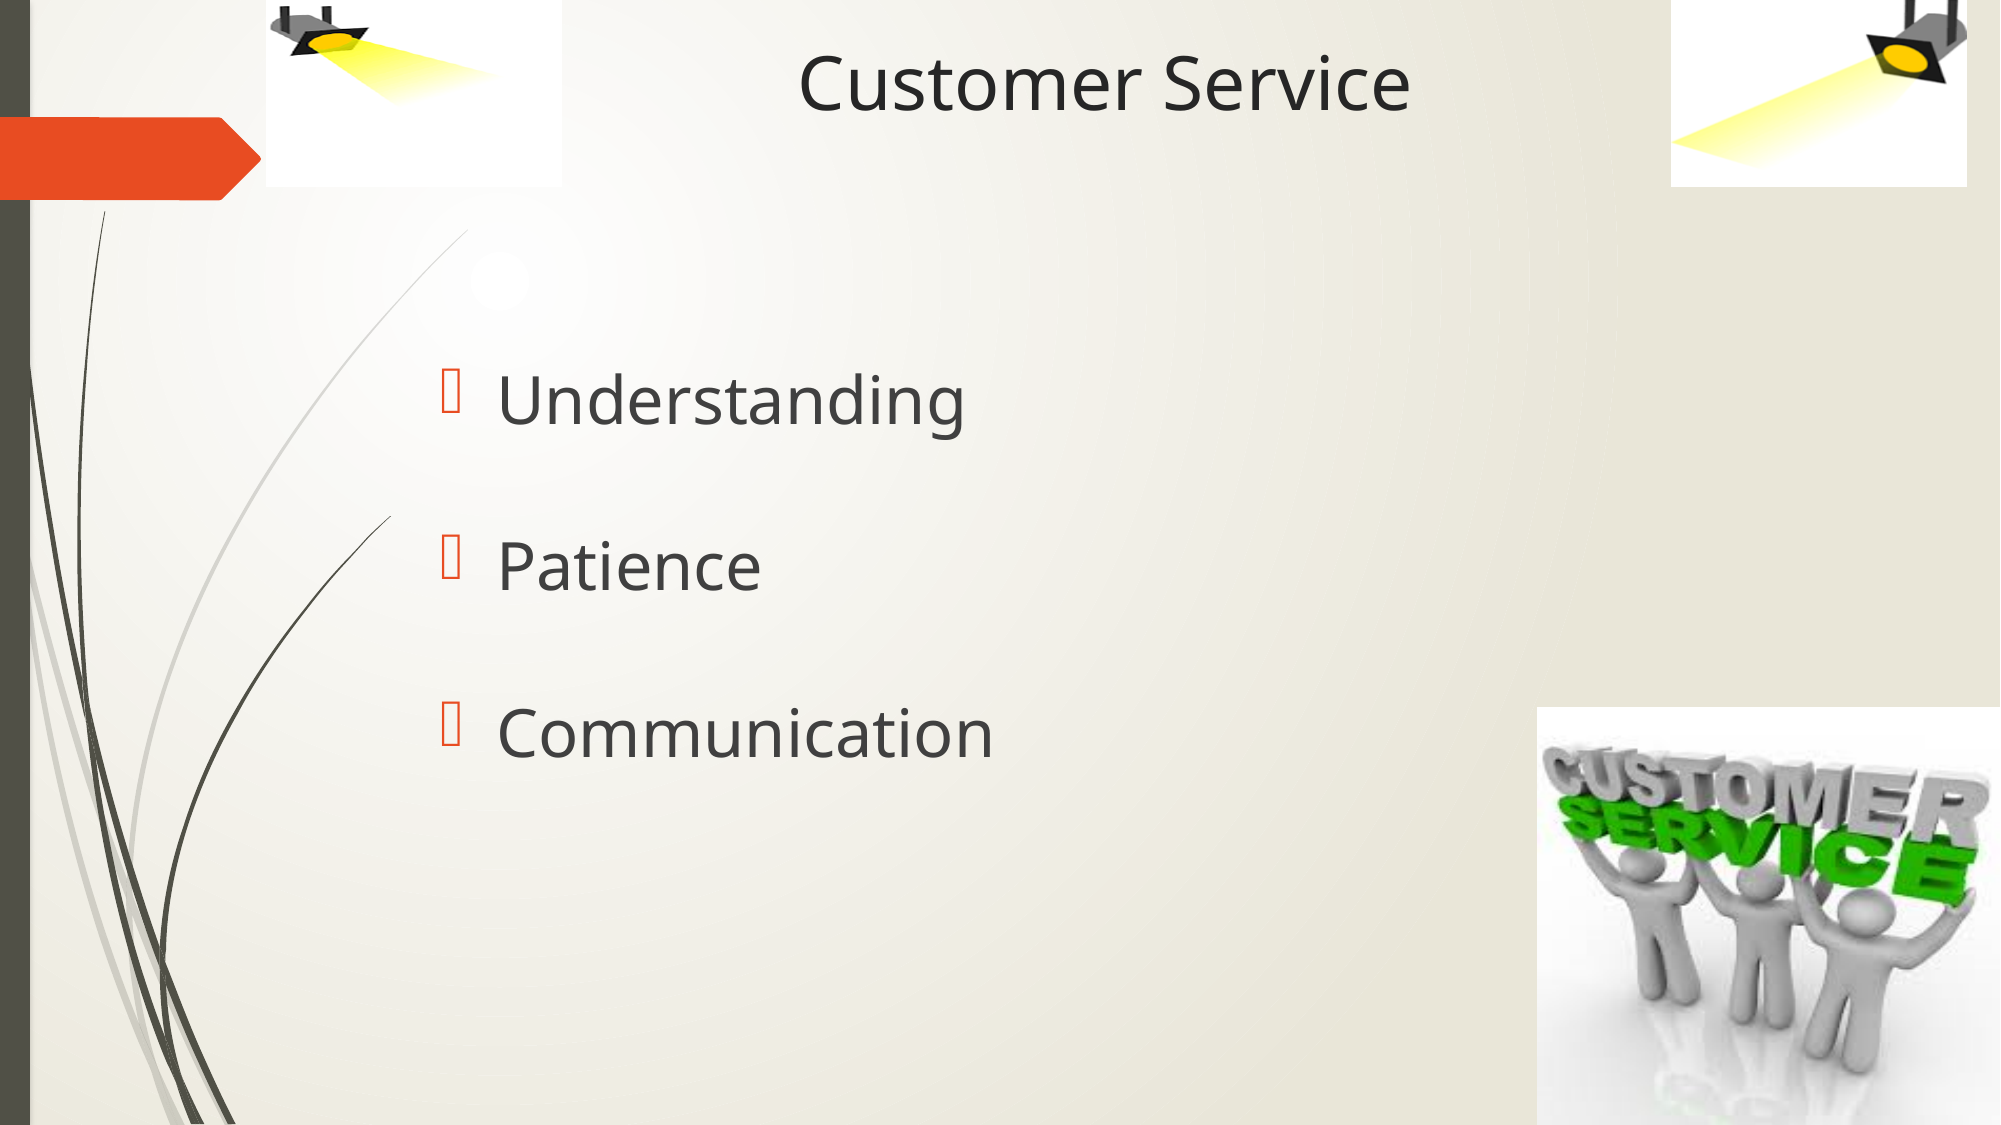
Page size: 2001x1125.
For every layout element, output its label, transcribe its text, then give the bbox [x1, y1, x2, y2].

picture [1537, 706, 2000, 1125]
title Customer Service [374, 28, 1837, 239]
picture [266, 0, 563, 187]
picture [1670, 0, 1967, 188]
list Understanding Patience Communication [424, 350, 1888, 970]
